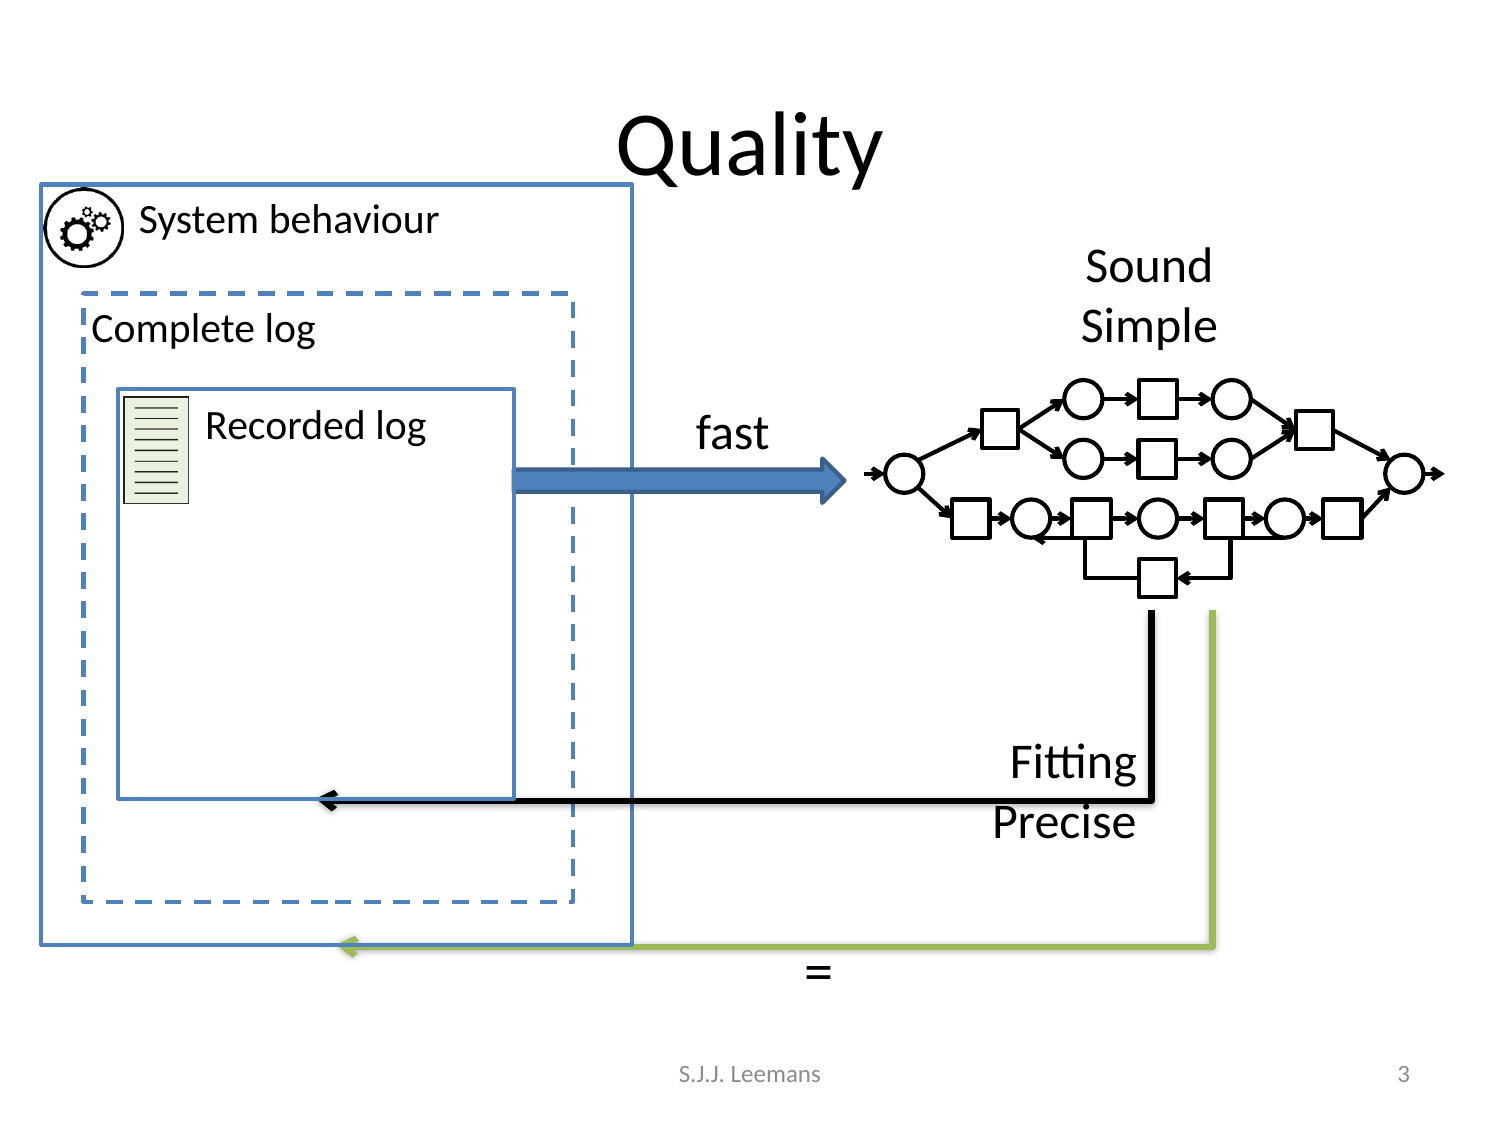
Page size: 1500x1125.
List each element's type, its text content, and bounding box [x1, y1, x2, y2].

text_box Sound Simple [1052, 225, 1247, 360]
text_box [638, 456, 839, 505]
slide_number 3 [1074, 1042, 1425, 1103]
text_box fast [681, 392, 785, 467]
footer S.J.J. Leemans [512, 1042, 988, 1103]
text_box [336, 618, 1213, 1012]
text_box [844, 361, 1459, 610]
title Quality [75, 45, 1425, 233]
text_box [315, 609, 1152, 858]
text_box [41, 184, 633, 946]
